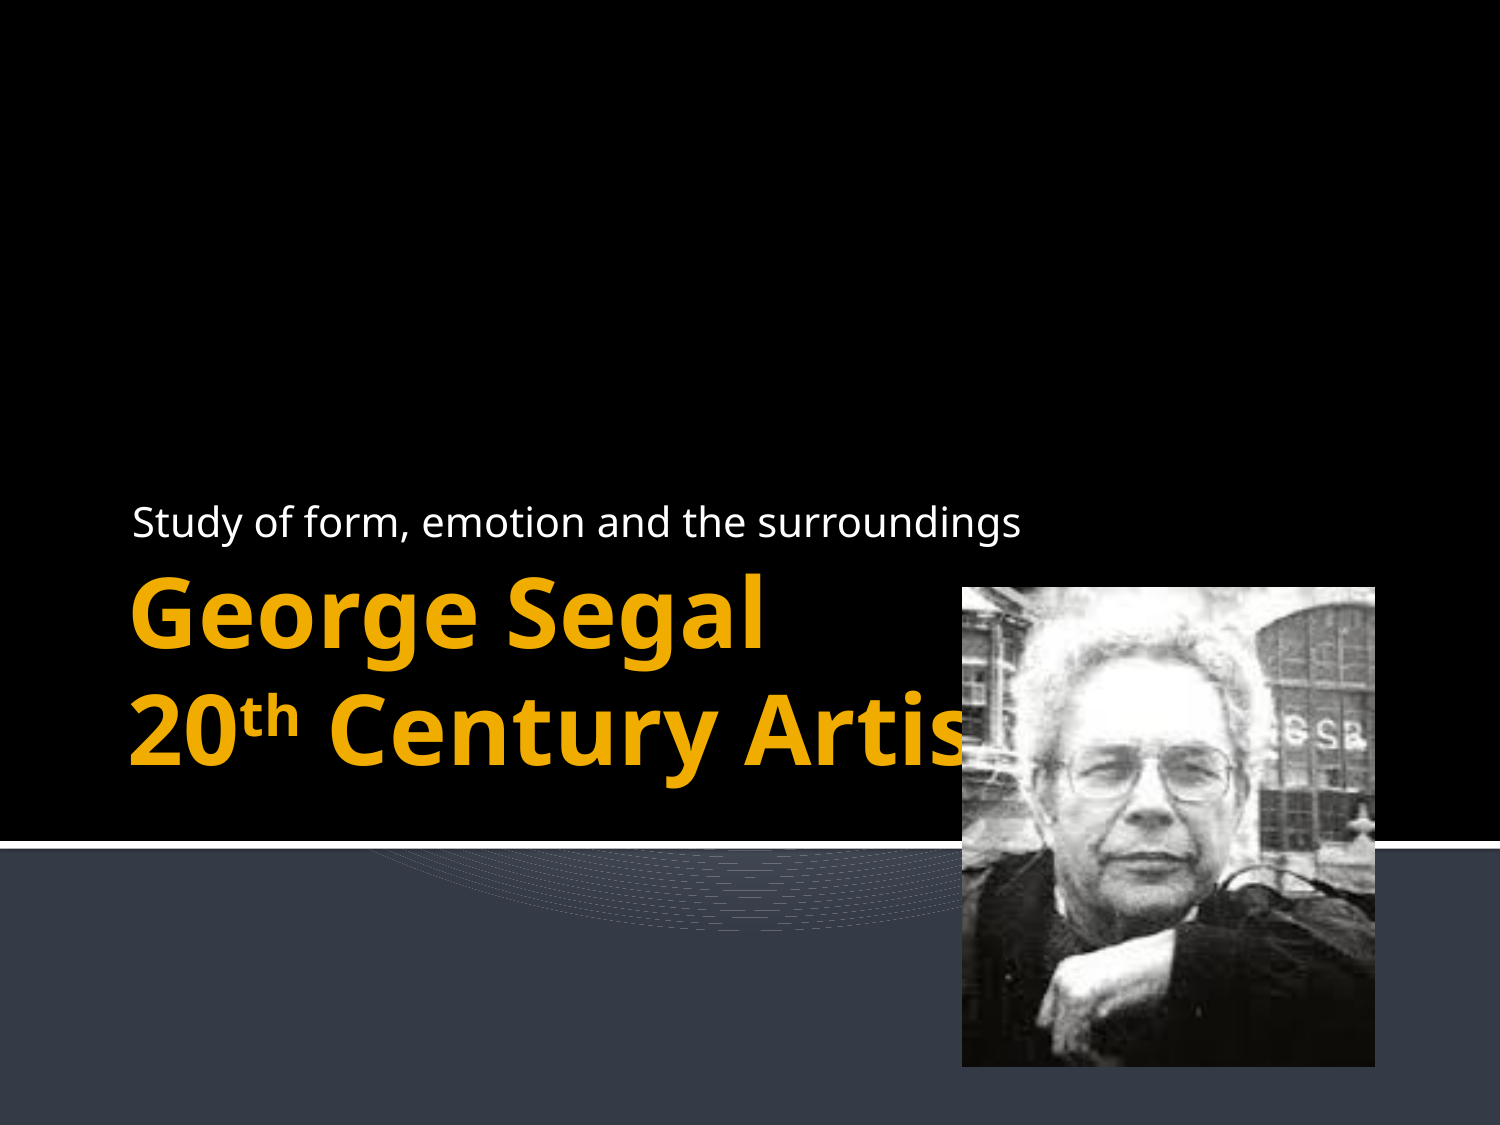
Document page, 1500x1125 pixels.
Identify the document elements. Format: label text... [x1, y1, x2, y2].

subtitle Study of form, emotion and the surroundings [112, 299, 1438, 546]
title George Segal 20th Century Artist [112, 550, 1438, 825]
picture [962, 587, 1375, 1067]
